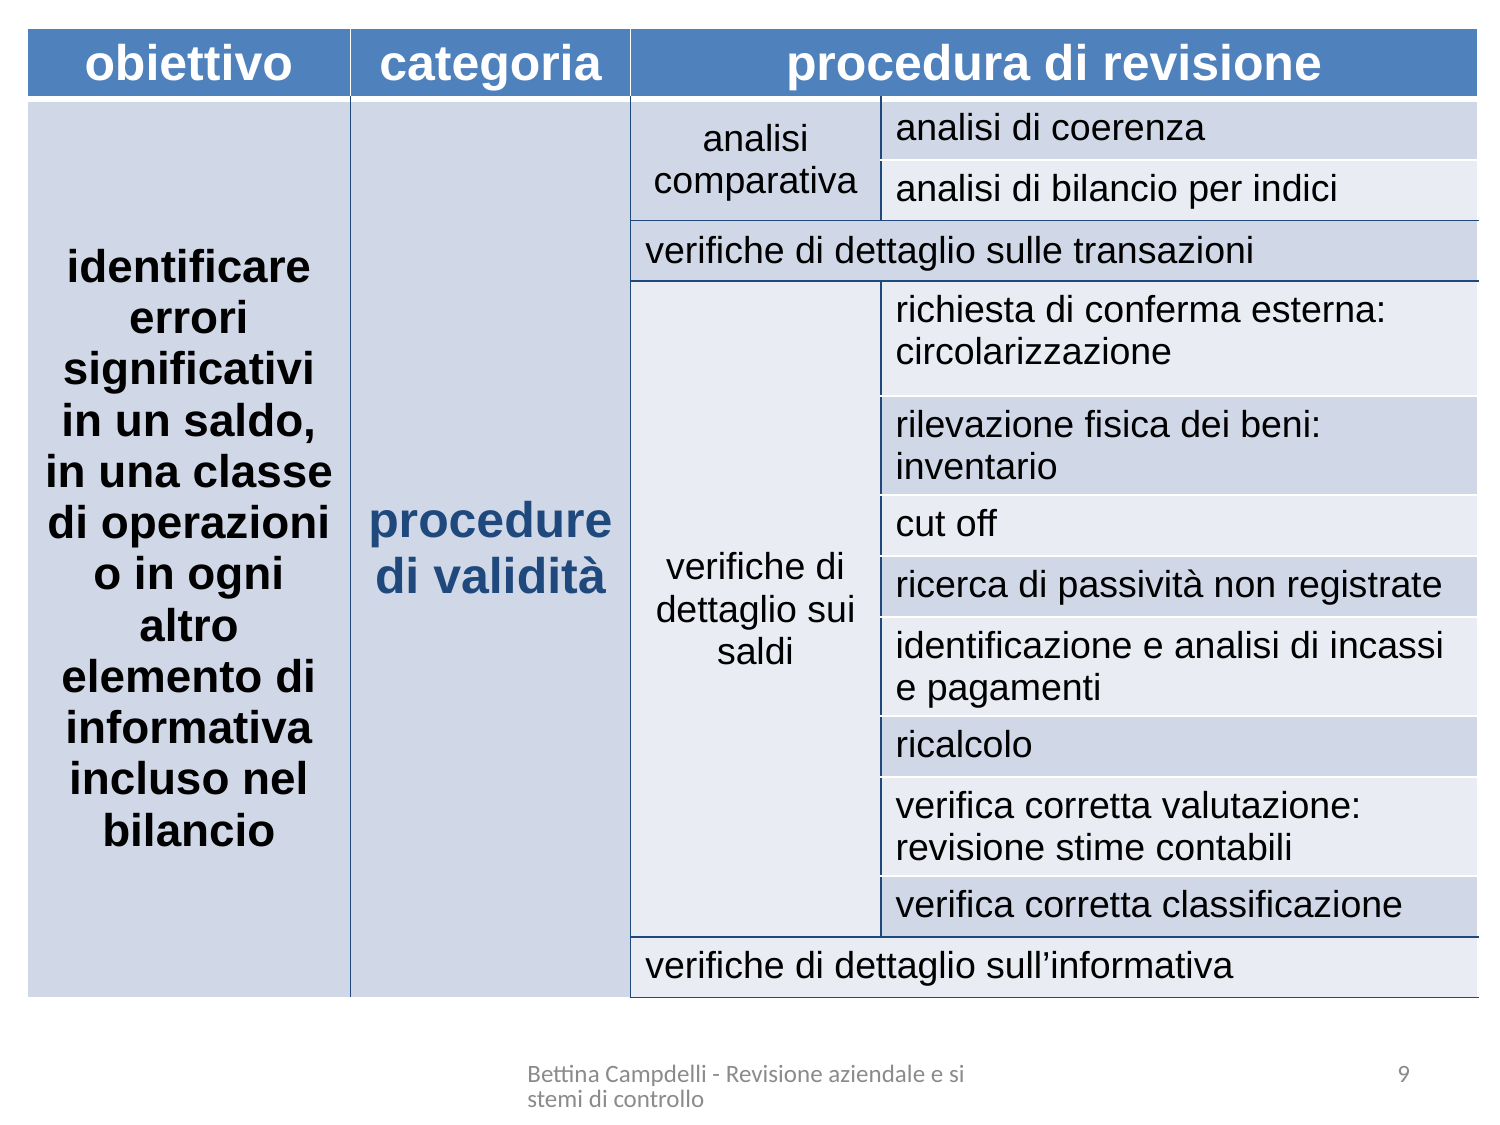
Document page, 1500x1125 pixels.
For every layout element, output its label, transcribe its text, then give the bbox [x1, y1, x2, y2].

table_cell identificazione e analisi di incassi e pagamenti [882, 618, 1477, 715]
table_cell cut off [882, 496, 1477, 555]
table_cell analisi di coerenza [882, 102, 1477, 159]
table_cell ricalcolo [882, 717, 1477, 776]
table_cell analisi comparativa [631, 102, 880, 220]
footer Bettina Campdelli - Revisione aziendale e sistemi di controllo [512, 1042, 988, 1103]
table_cell analisi di bilancio per indici [882, 161, 1477, 220]
table_cell identificare errori significativi in un saldo, in una classe di operazioni o in ogni altro elemento di informativa incluso nel bilancio [28, 102, 350, 997]
table_header procedura di revisione [631, 29, 1477, 96]
table_cell rilevazione fisica dei beni: inventario [882, 397, 1477, 494]
table_header obiettivo [28, 29, 350, 96]
table_cell verifiche di dettaglio sull’informativa [631, 938, 1477, 997]
slide_number 9 [1074, 1042, 1425, 1103]
table_cell verifica corretta classificazione [882, 877, 1477, 936]
table_cell verifiche di dettaglio sulle transazioni [631, 221, 1477, 280]
table_cell procedure di validità [351, 102, 630, 997]
table_cell verifica corretta valutazione: revisione stime contabili [882, 778, 1477, 875]
table_cell richiesta di conferma esterna: circolarizzazione [882, 282, 1477, 395]
table_cell verifiche di dettaglio sui saldi [631, 282, 880, 936]
table_header categoria [351, 29, 630, 96]
table_cell ricerca di passività non registrate [882, 557, 1477, 616]
